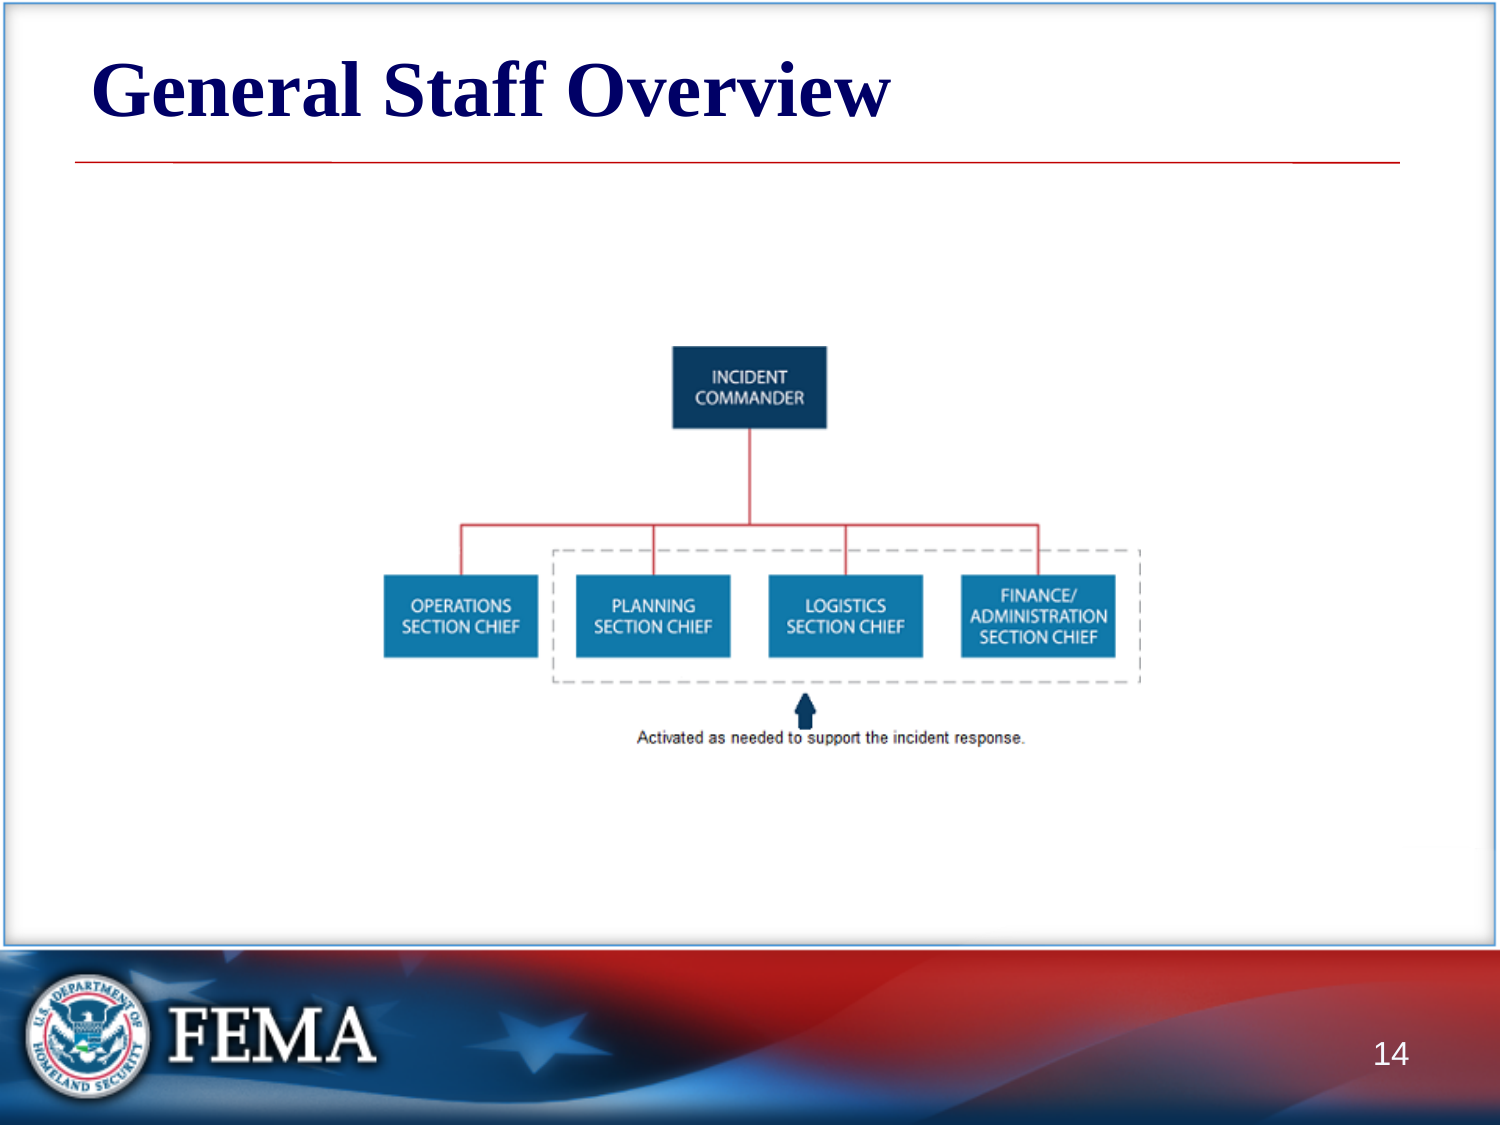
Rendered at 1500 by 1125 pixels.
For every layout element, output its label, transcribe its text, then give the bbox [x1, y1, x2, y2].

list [359, 346, 1141, 766]
slide_number 14 [1074, 1024, 1425, 1103]
picture [0, 0, 1500, 1125]
title General Staff Overview [75, 32, 1425, 138]
